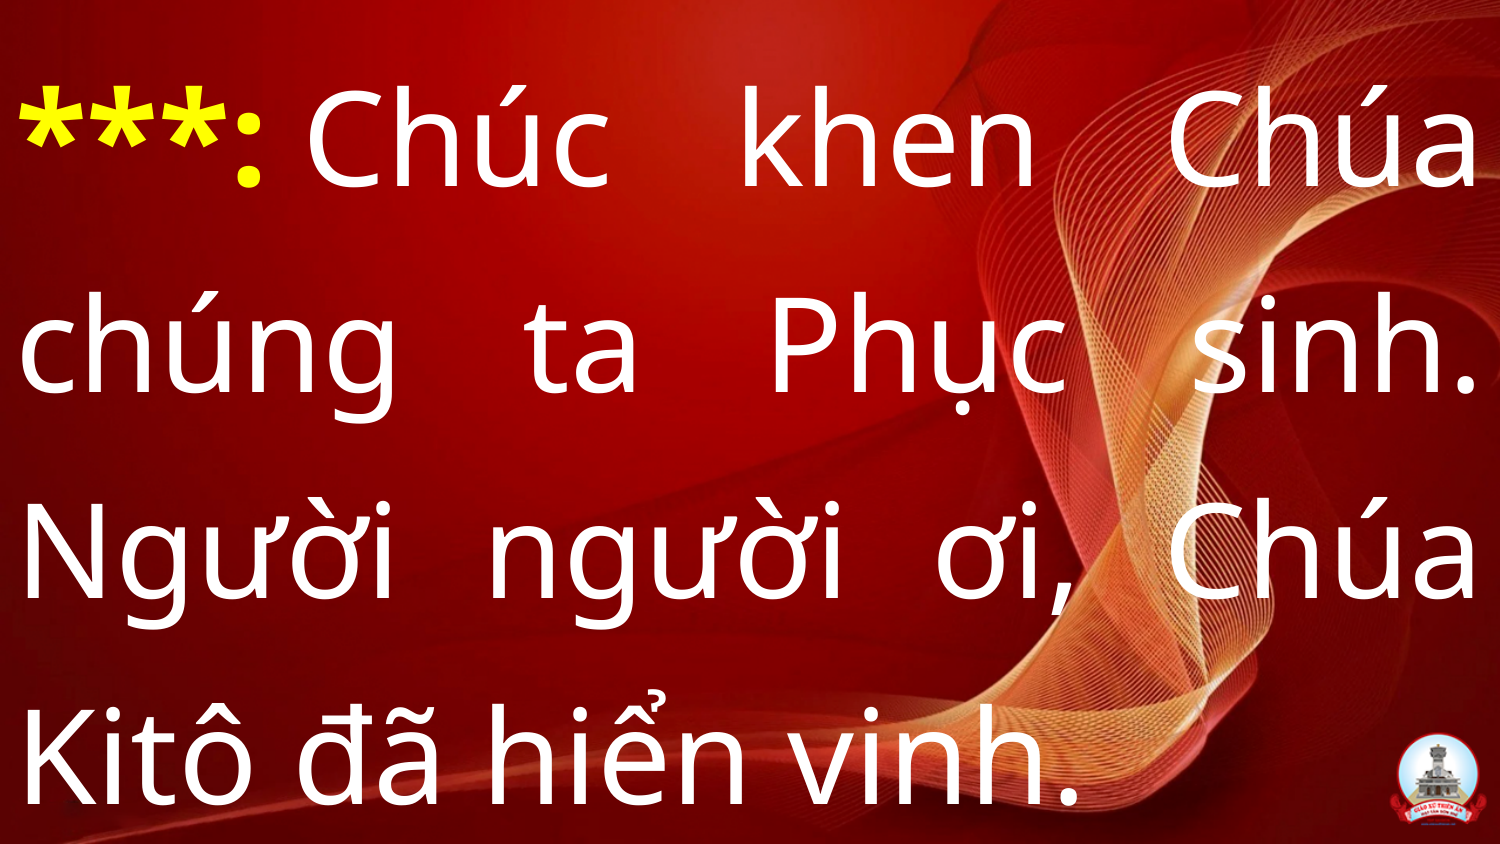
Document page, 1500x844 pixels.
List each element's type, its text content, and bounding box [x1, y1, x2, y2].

list ***: Chúc khen Chúa chúng ta Phục sinh. Người người ơi, Chúa Kitô đã hiển vinh. [0, 0, 1500, 844]
